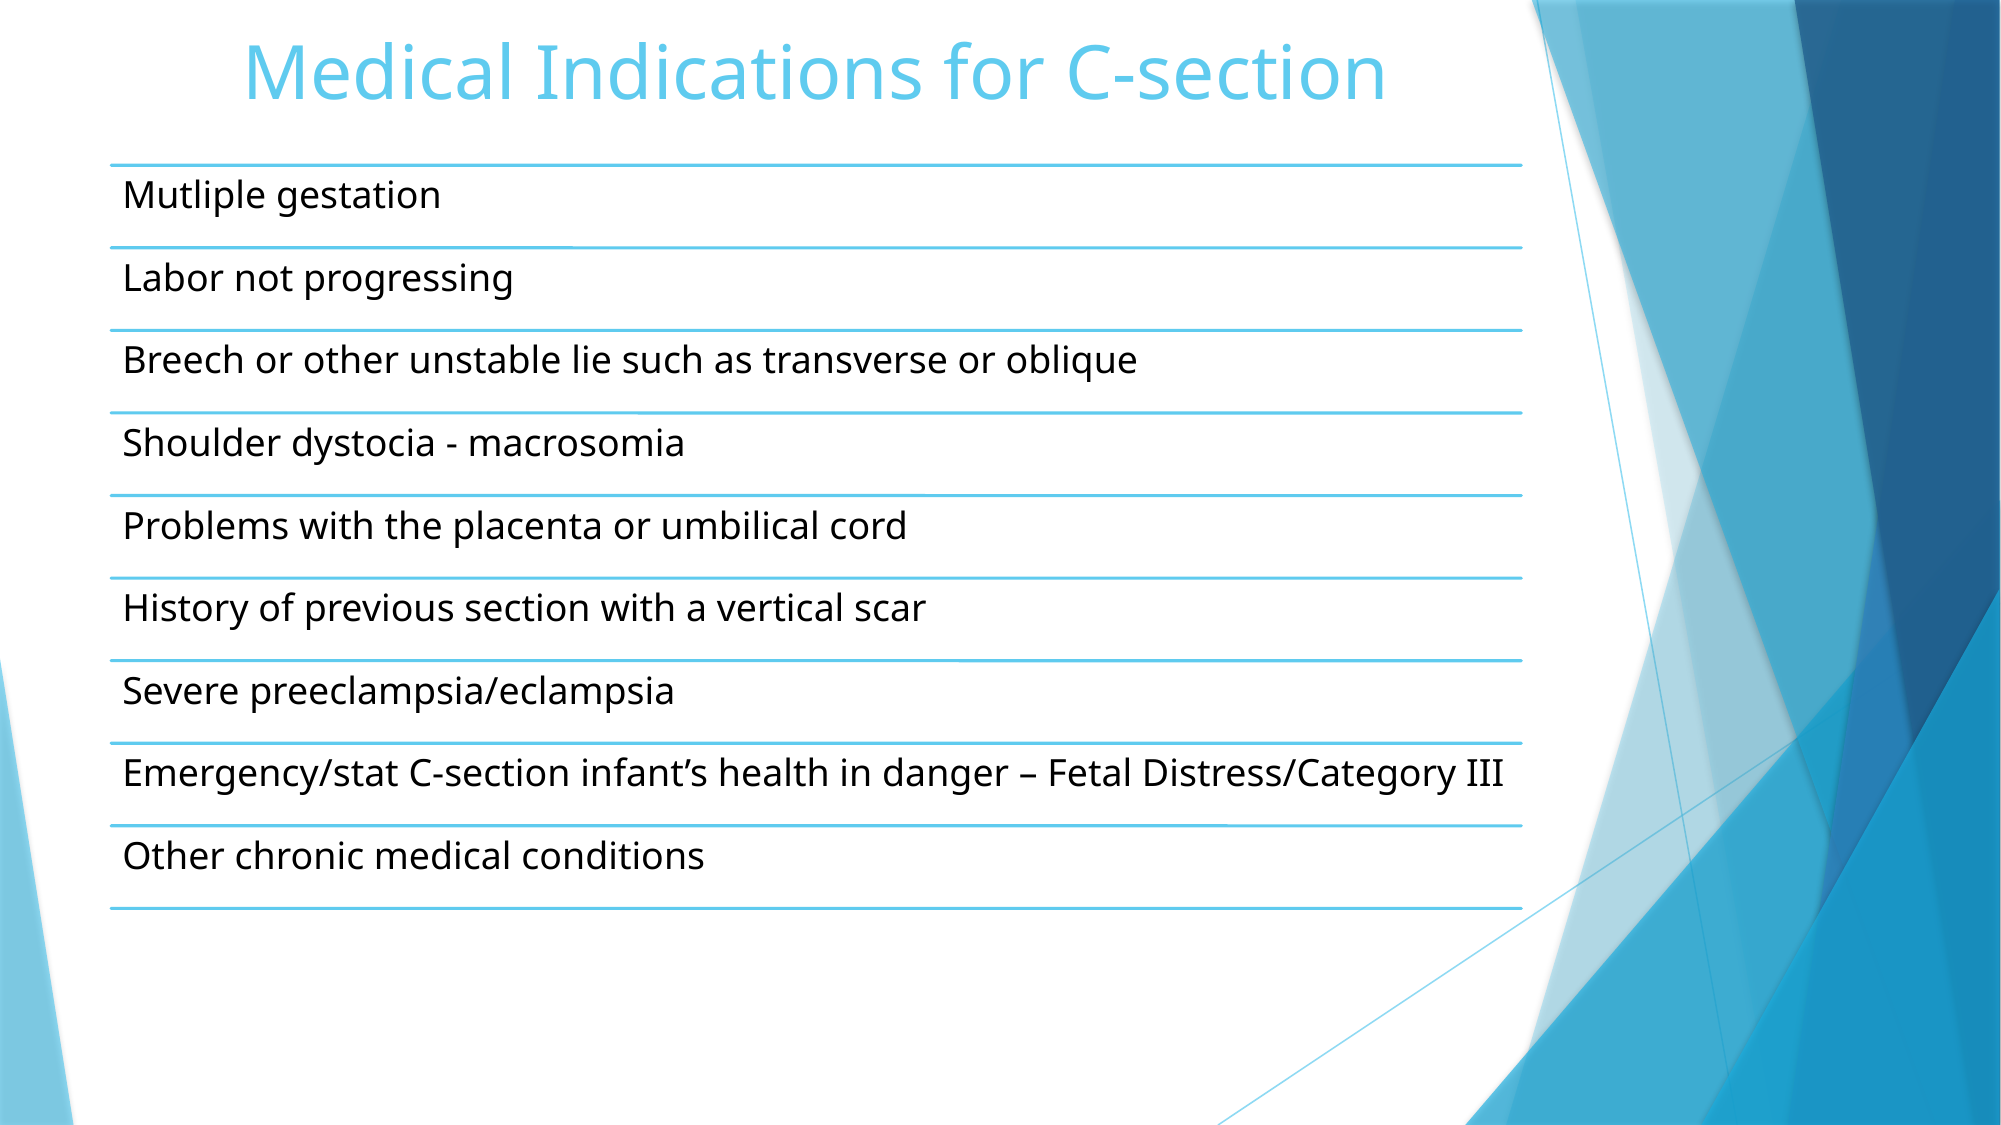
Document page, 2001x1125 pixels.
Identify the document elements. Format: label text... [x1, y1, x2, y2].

title Medical Indications for C-section [111, 16, 1522, 147]
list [110, 164, 1522, 992]
